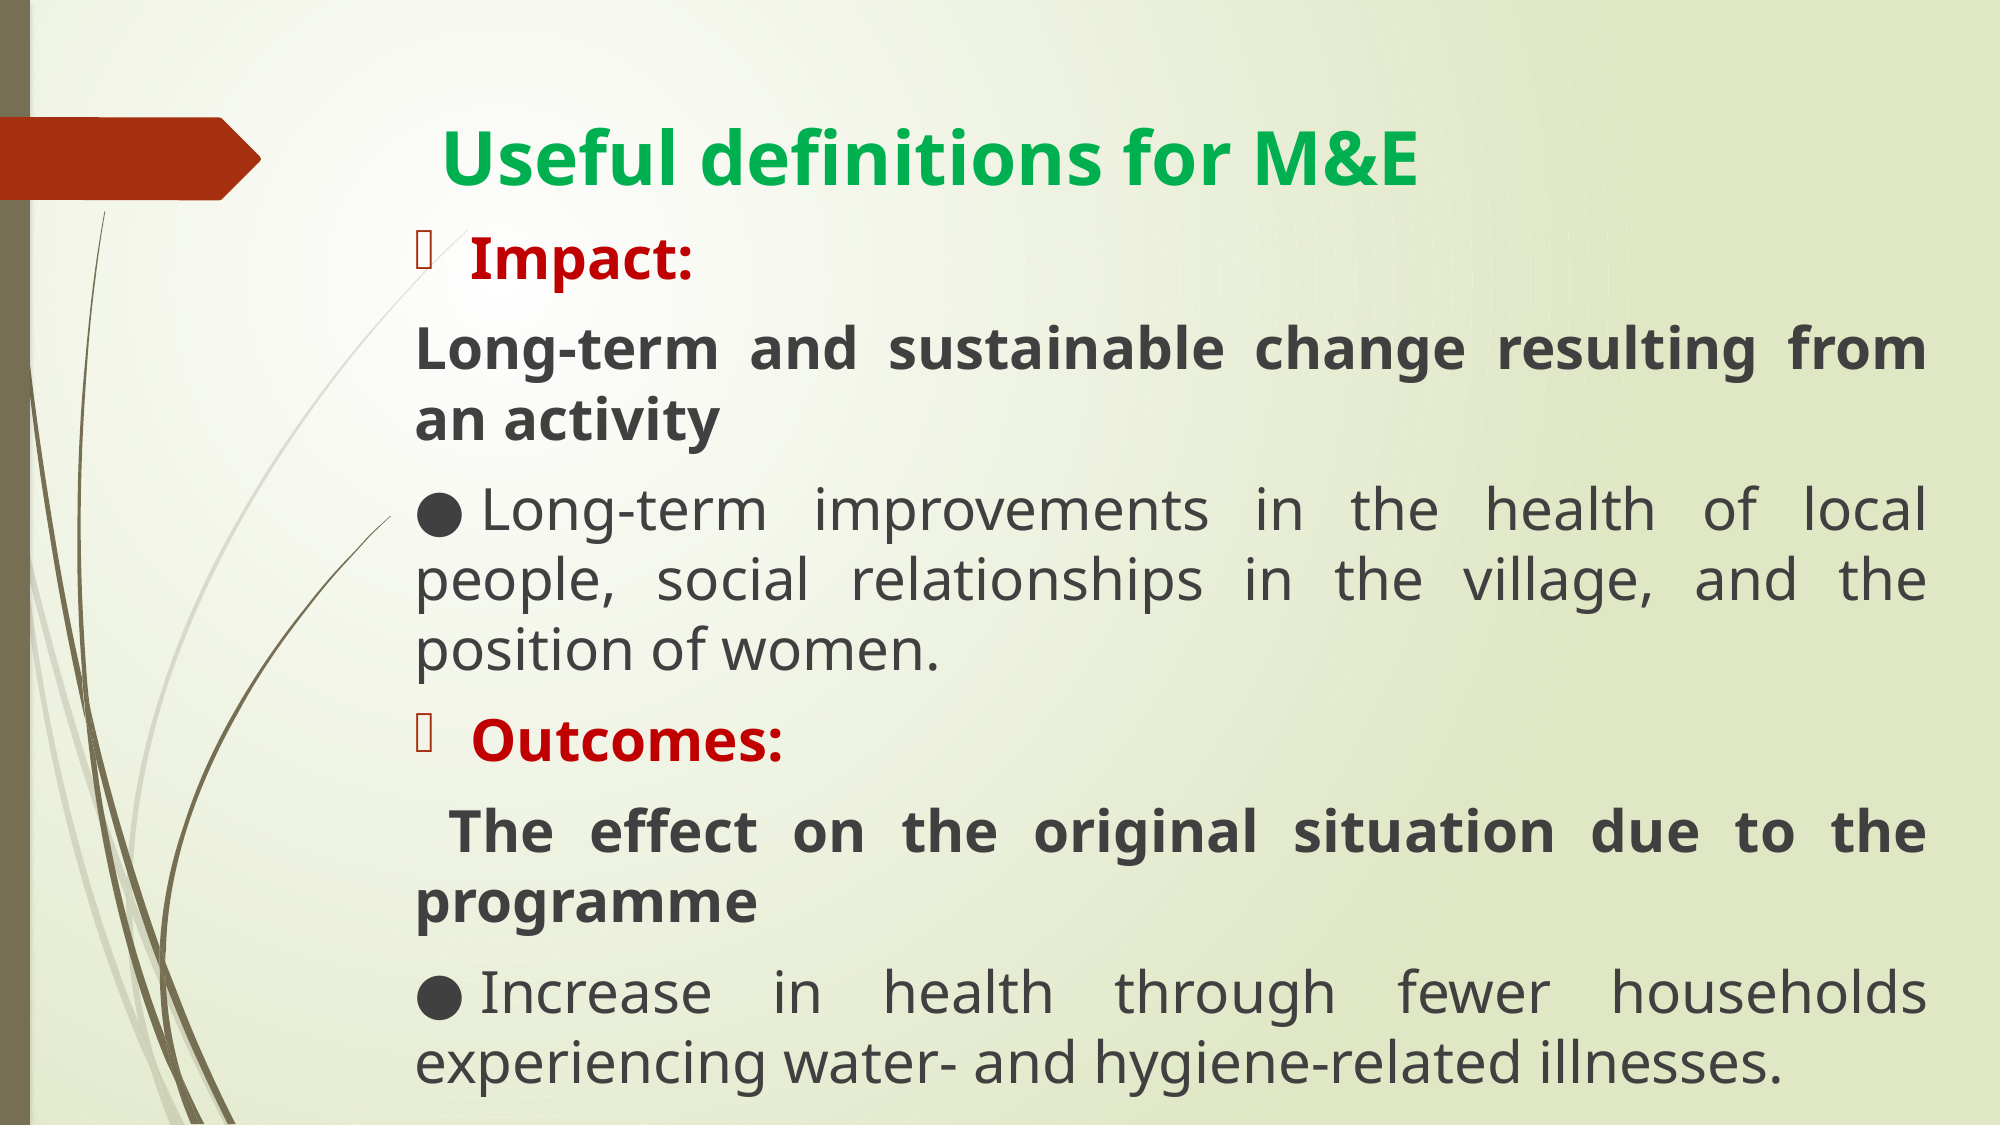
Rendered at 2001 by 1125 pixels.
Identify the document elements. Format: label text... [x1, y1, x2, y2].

title Useful definitions for M&E [425, 102, 1888, 213]
list Impact: Long-term and sustainable change resulting from an activity ● Long-term improvements in the health of local people, social relationships in the village, and the position of women. Outcomes: The effect on the original situation due to the programme ● Increase in health through fewer households experiencing water- and hygiene-related illnesses. [399, 213, 1944, 1099]
